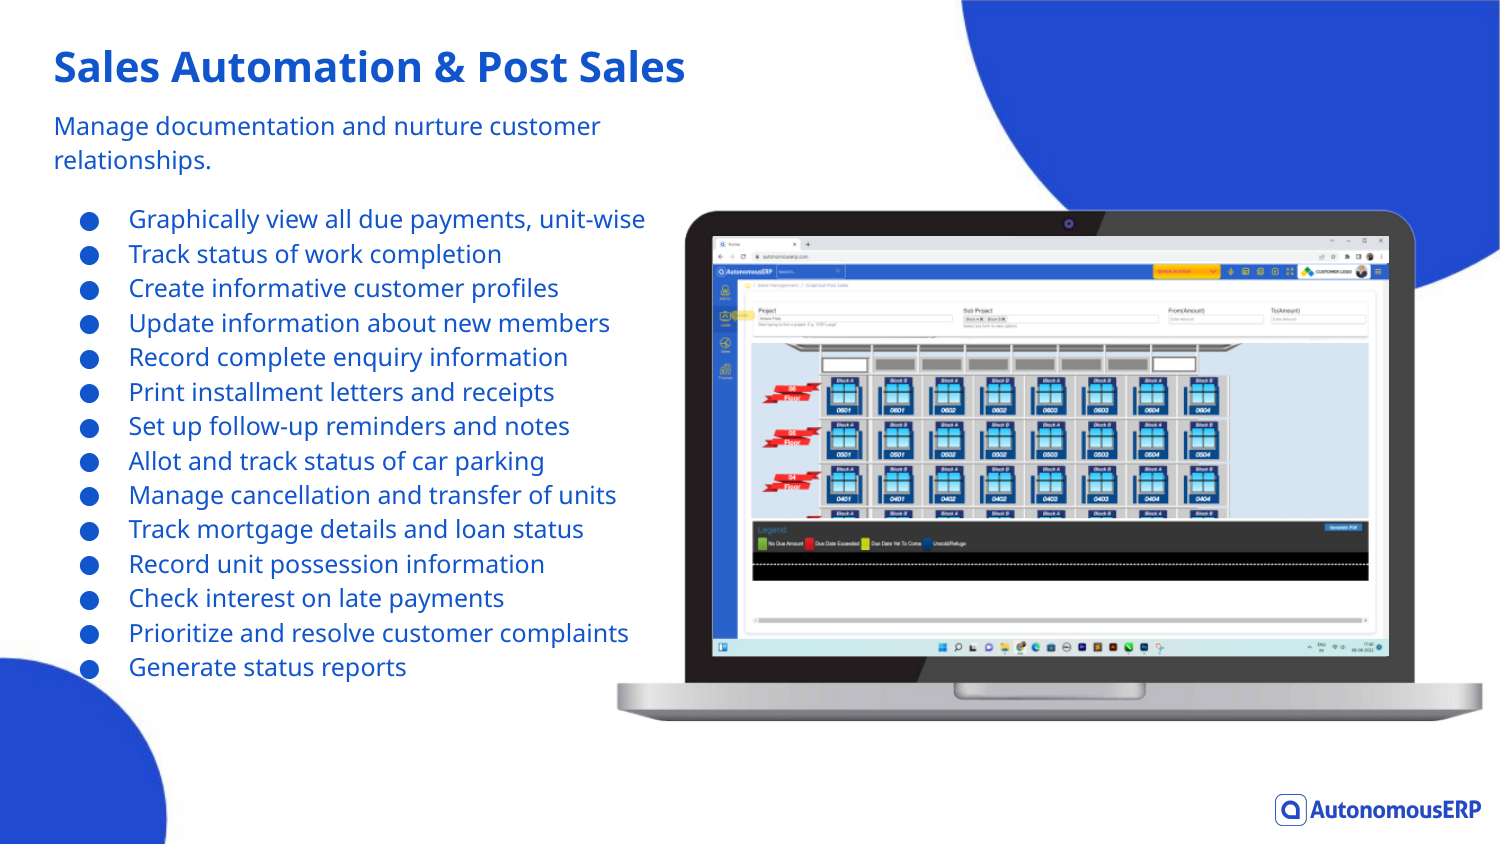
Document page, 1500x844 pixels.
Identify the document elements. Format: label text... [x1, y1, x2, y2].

list Manage documentation and nurture customer relationships. Graphically view all due payments, unit-wise Track status of work completion Create informative customer profiles Update information about new members Record complete enquiry information Print installment letters and receipts Set up follow-up reminders and notes Allot and track status of car parking Manage cancellation and transfer of units Track mortgage details and loan status Record unit possession information Check interest on late payments Prioritize and resolve customer complaints Generate status reports [38, 120, 738, 804]
picture [0, 0, 1500, 844]
title Sales Automation & Post Sales [38, 25, 1437, 120]
